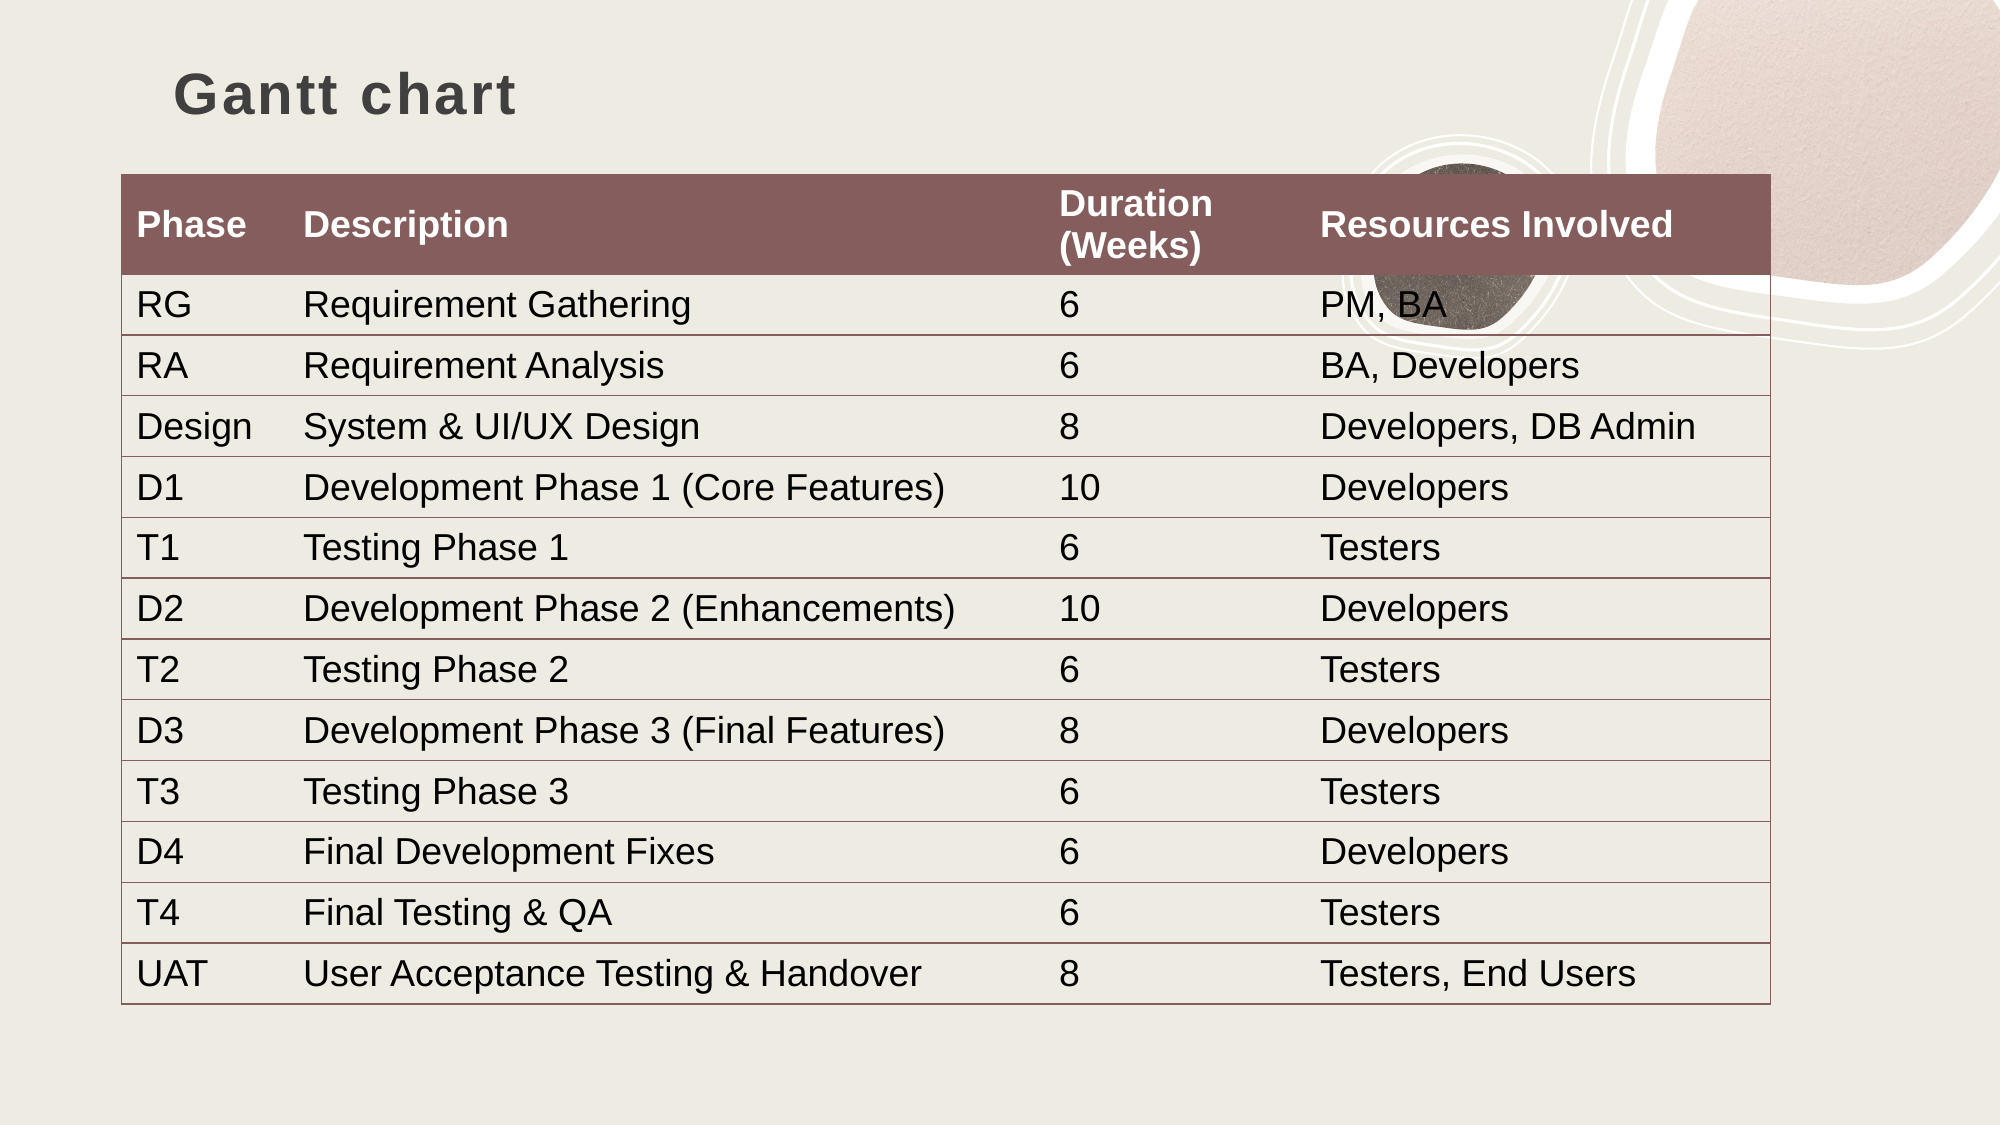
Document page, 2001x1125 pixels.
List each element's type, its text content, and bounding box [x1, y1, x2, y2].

table_cell Development Phase 3 (Final Features) [288, 700, 1044, 760]
table_cell 6 [1044, 883, 1305, 942]
table_cell T1 [122, 518, 288, 577]
table_cell BA, Developers [1305, 336, 1770, 395]
table_cell Testing Phase 3 [288, 761, 1044, 821]
table_cell PM, BA [1305, 275, 1770, 334]
table_cell Testers [1305, 761, 1770, 821]
table_cell Testing Phase 2 [288, 640, 1044, 699]
table_cell Requirement Analysis [288, 336, 1044, 395]
table_cell Developers [1305, 822, 1770, 882]
picture [1655, 0, 2001, 286]
table_cell Testers [1305, 640, 1770, 699]
table_cell Design [122, 396, 288, 456]
table_cell Developers [1305, 579, 1770, 638]
table_cell T4 [122, 883, 288, 942]
table_cell Final Testing & QA [288, 883, 1044, 942]
table_cell UAT [122, 944, 288, 1003]
table_cell 6 [1044, 640, 1305, 699]
table_cell D1 [122, 457, 288, 517]
table_header Resources Involved [1305, 176, 1770, 273]
table_cell D4 [122, 822, 288, 882]
table_cell 6 [1044, 275, 1305, 334]
table_cell 6 [1044, 336, 1305, 395]
table_cell RA [122, 336, 288, 395]
table_cell Requirement Gathering [288, 275, 1044, 334]
table_cell Testers, End Users [1305, 944, 1770, 1003]
table_cell 10 [1044, 457, 1305, 517]
table_header Duration (Weeks) [1044, 176, 1305, 273]
table_cell Testers [1305, 518, 1770, 577]
table_header Description [288, 176, 1044, 273]
table_header Phase [122, 176, 288, 273]
table_cell D3 [122, 700, 288, 760]
table_cell T2 [122, 640, 288, 699]
table_cell Testers [1305, 883, 1770, 942]
table_cell 8 [1044, 700, 1305, 760]
table_cell 8 [1044, 944, 1305, 1003]
table_cell Developers [1305, 457, 1770, 517]
table_cell Developers [1305, 700, 1770, 760]
table_cell Testing Phase 1 [288, 518, 1044, 577]
table_cell 6 [1044, 518, 1305, 577]
table_cell Development Phase 1 (Core Features) [288, 457, 1044, 517]
table_cell Final Development Fixes [288, 822, 1044, 882]
table_cell 10 [1044, 579, 1305, 638]
table_cell T3 [122, 761, 288, 821]
table_cell D2 [122, 579, 288, 638]
title Gantt chart [155, 0, 1353, 141]
table_cell Development Phase 2 (Enhancements) [288, 579, 1044, 638]
table_cell System & UI/UX Design [288, 396, 1044, 456]
table_cell RG [122, 275, 288, 334]
table_cell 6 [1044, 822, 1305, 882]
table_cell User Acceptance Testing & Handover [288, 944, 1044, 1003]
table_cell Developers, DB Admin [1305, 396, 1770, 456]
table_cell 6 [1044, 761, 1305, 821]
table_cell 8 [1044, 396, 1305, 456]
